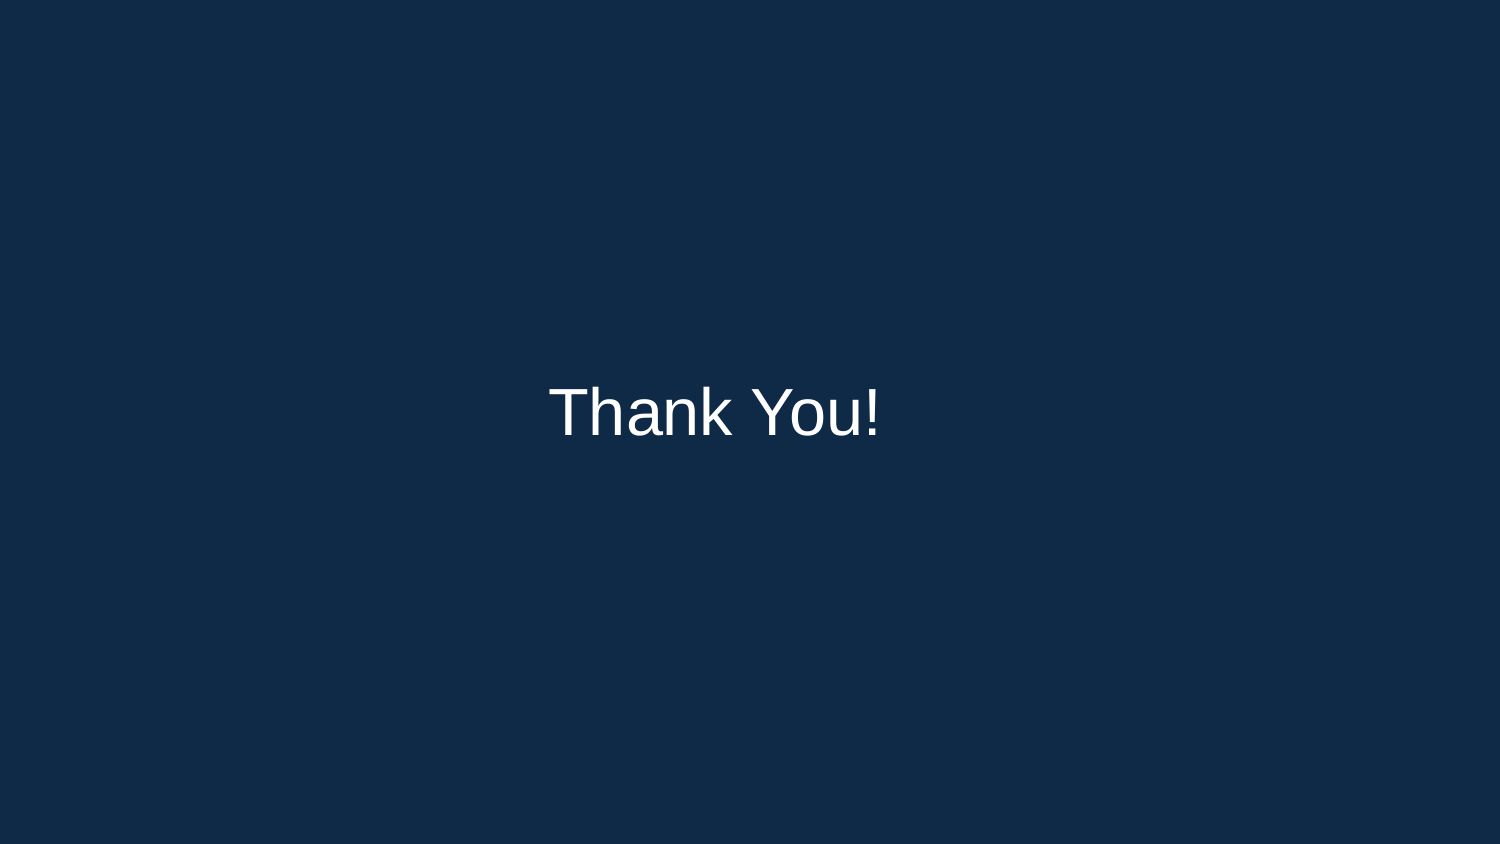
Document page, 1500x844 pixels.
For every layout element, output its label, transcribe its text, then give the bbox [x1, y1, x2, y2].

text_box Thank You! [496, 361, 1095, 457]
